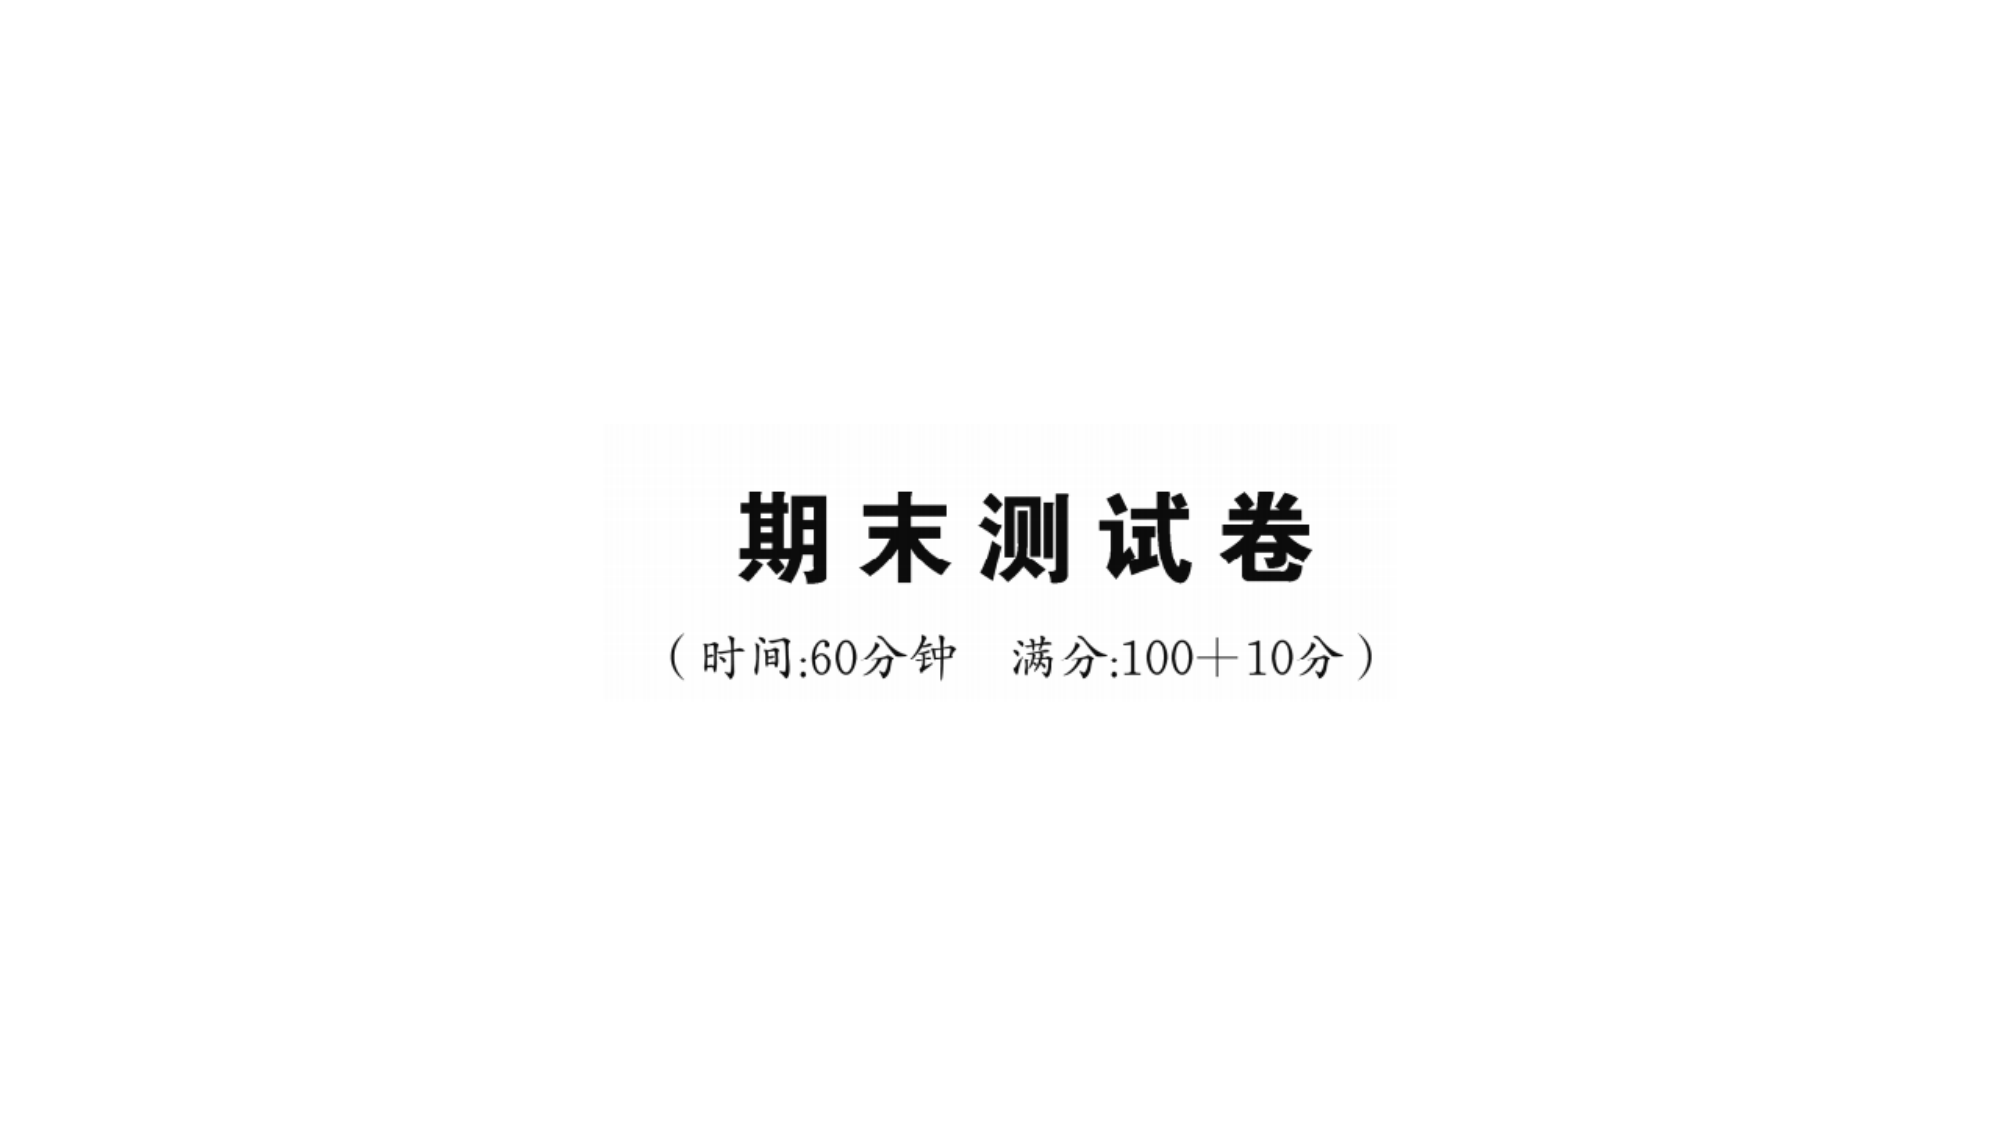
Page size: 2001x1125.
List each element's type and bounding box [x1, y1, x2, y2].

picture [603, 423, 1397, 702]
